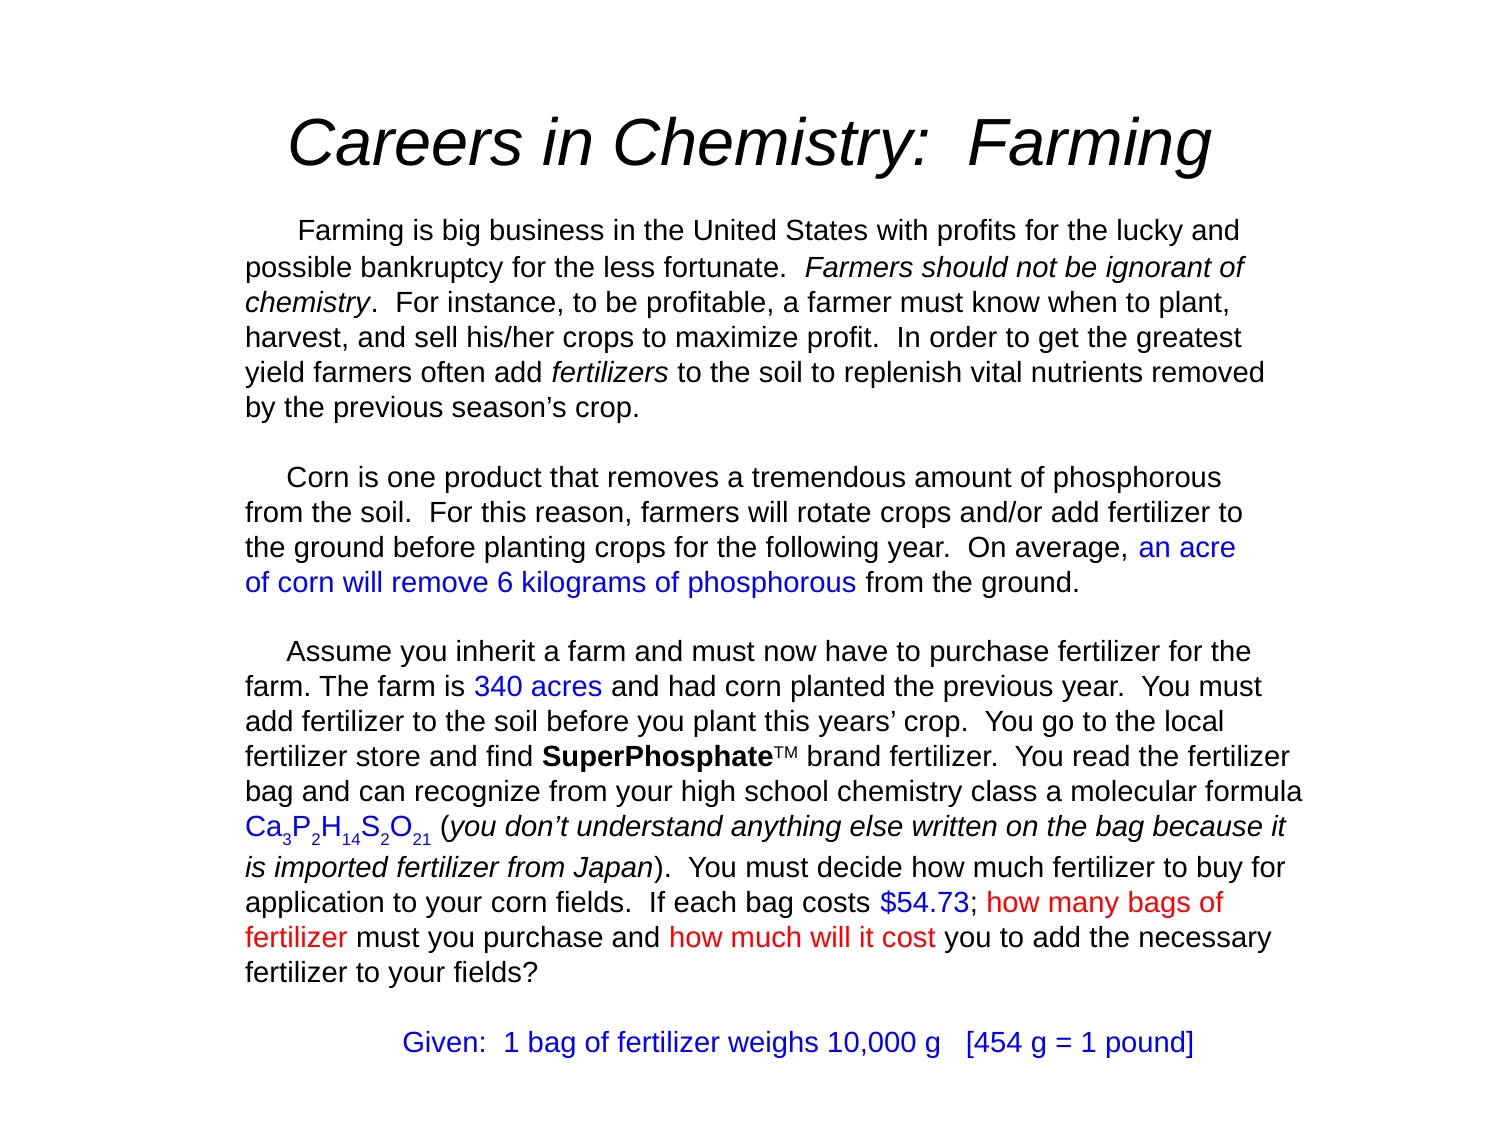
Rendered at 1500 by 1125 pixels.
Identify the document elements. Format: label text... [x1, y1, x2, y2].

title Careers in Chemistry: Farming [74, 44, 1426, 233]
text_box Farming is big business in the United States with profits for the lucky and possible bankruptcy for the less fortunate. Farmers should not be ignorant of chemistry. For instance, to be profitable, a farmer must know when to plant, harvest, and sell his/her crops to maximize profit. In order to get the greatest yield farmers often add fertilizers to the soil to replenish vital nutrients removed by the previous season’s crop. Corn is one product that removes a tremendous amount of phosphorous from the soil. For this reason, farmers will rotate crops and/or add fertilizer to the ground before planting crops for the following year. On average, an acre of corn will remove 6 kilograms of phosphorous from the ground. Assume you inherit a farm and must now have to purchase fertilizer for the farm. The farm is 340 acres and had corn planted the previous year. You must add fertilizer to the soil before you plant this years’ crop. You go to the local fertilizer store and find SuperPhosphateTM brand fertilizer. You read the fertilizer bag and can recognize from your high school chemistry class a molecular formula Ca3P2H14S2O21 (you don’t understand anything else written on the bag because it is imported fertilizer from Japan). You must decide how much fertilizer to buy for application to your corn fields. If each bag costs $54.73; how many bags of fertilizer must you purchase and how much will it cost you to add the necessary fertilizer to your fields? Given: 1 bag of fertilizer weighs 10,000 g [454 g = 1 pound] [245, 203, 1354, 1094]
